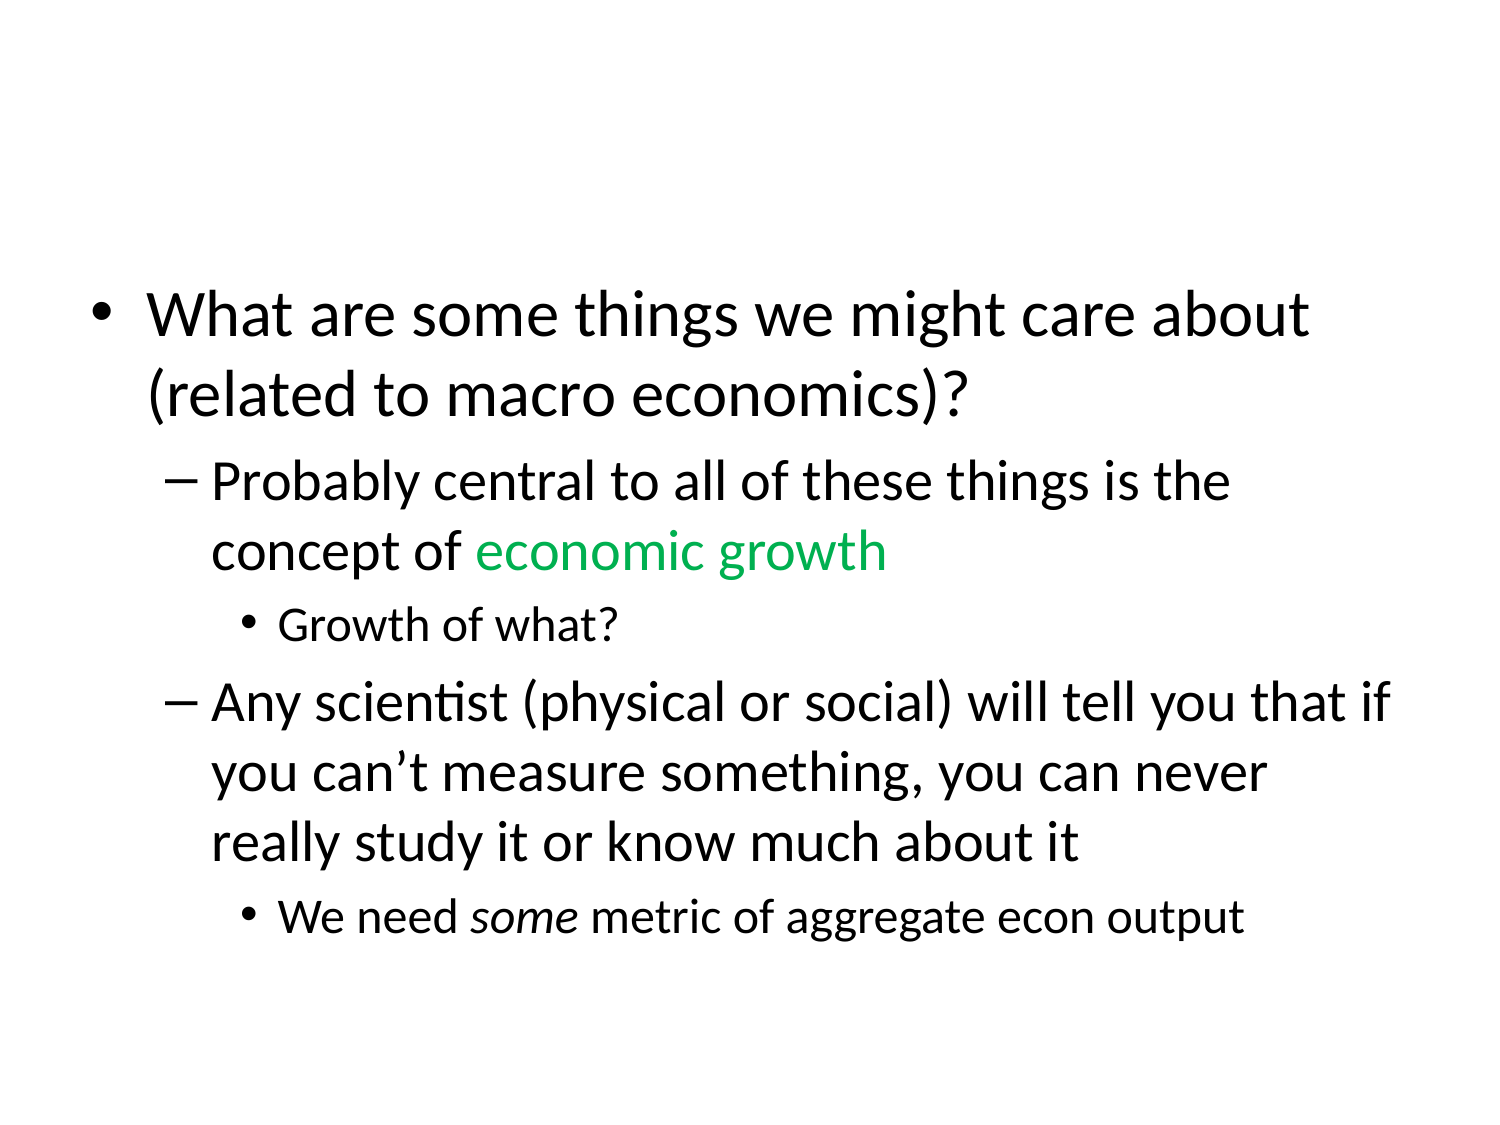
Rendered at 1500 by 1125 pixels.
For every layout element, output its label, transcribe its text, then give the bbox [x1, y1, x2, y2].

list What are some things we might care about (related to macro economics)? Probably central to all of these things is the concept of economic growth Growth of what? Any scientist (physical or social) will tell you that if you can’t measure something, you can never really study it or know much about it We need some metric of aggregate econ output [75, 262, 1425, 1005]
